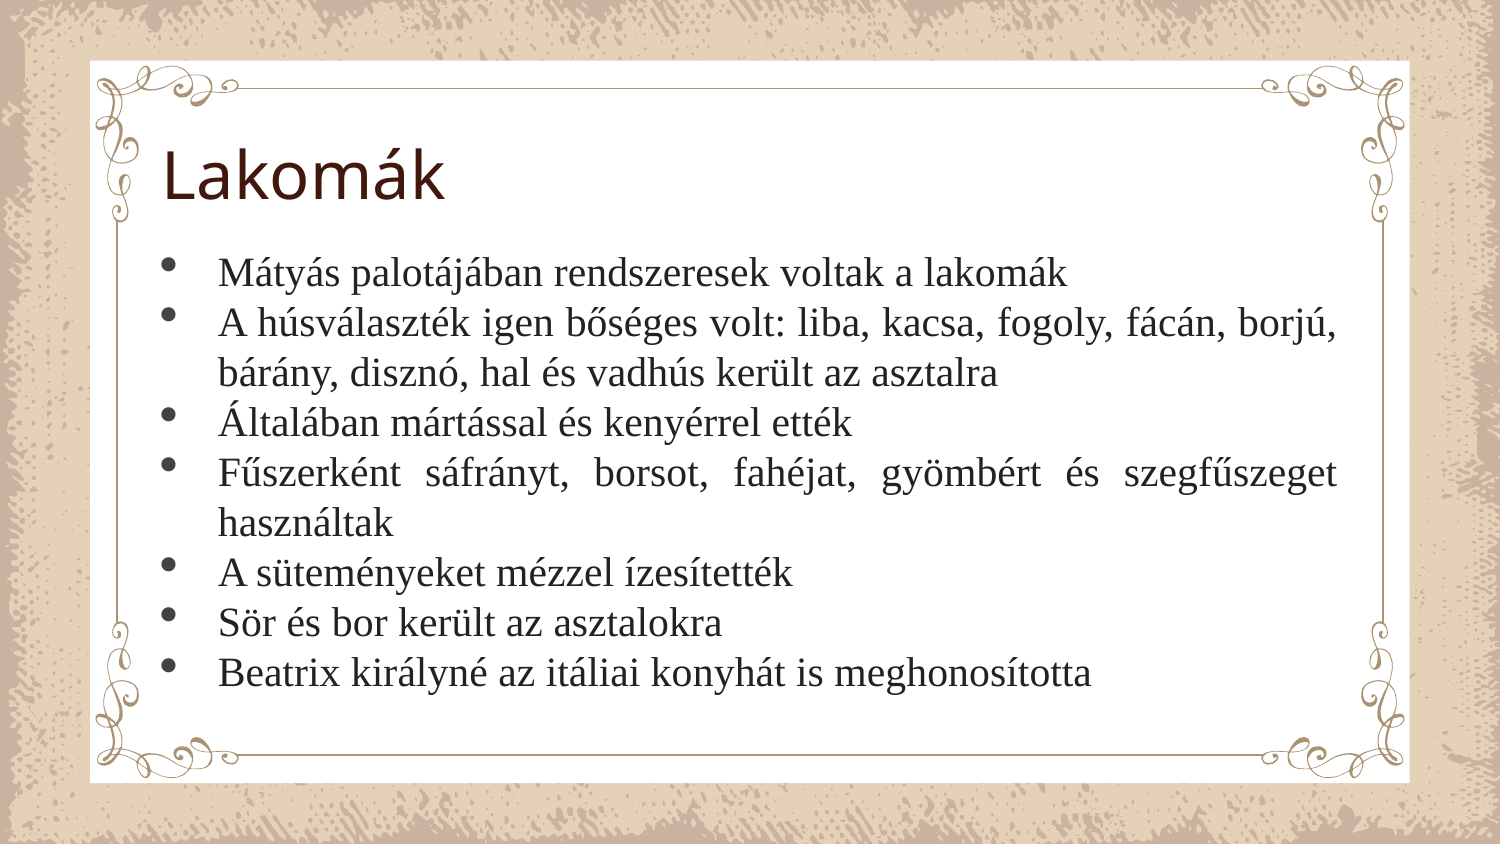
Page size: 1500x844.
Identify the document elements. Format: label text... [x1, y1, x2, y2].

list Mátyás palotájában rendszeresek voltak a lakomák A húsválaszték igen bőséges volt: liba, kacsa, fogoly, fácán, borjú, bárány, disznó, hal és vadhús került az asztalra Általában mártással és kenyérrel ették Fűszerként sáfrányt, borsot, fahéjat, gyömbért és szegfűszeget használtak A süteményeket mézzel ízesítették Sör és bor került az asztalokra Beatrix királyné az itáliai konyhát is meghonosította [146, 229, 1354, 726]
title Lakomák [146, 117, 635, 212]
picture [0, 0, 1500, 844]
